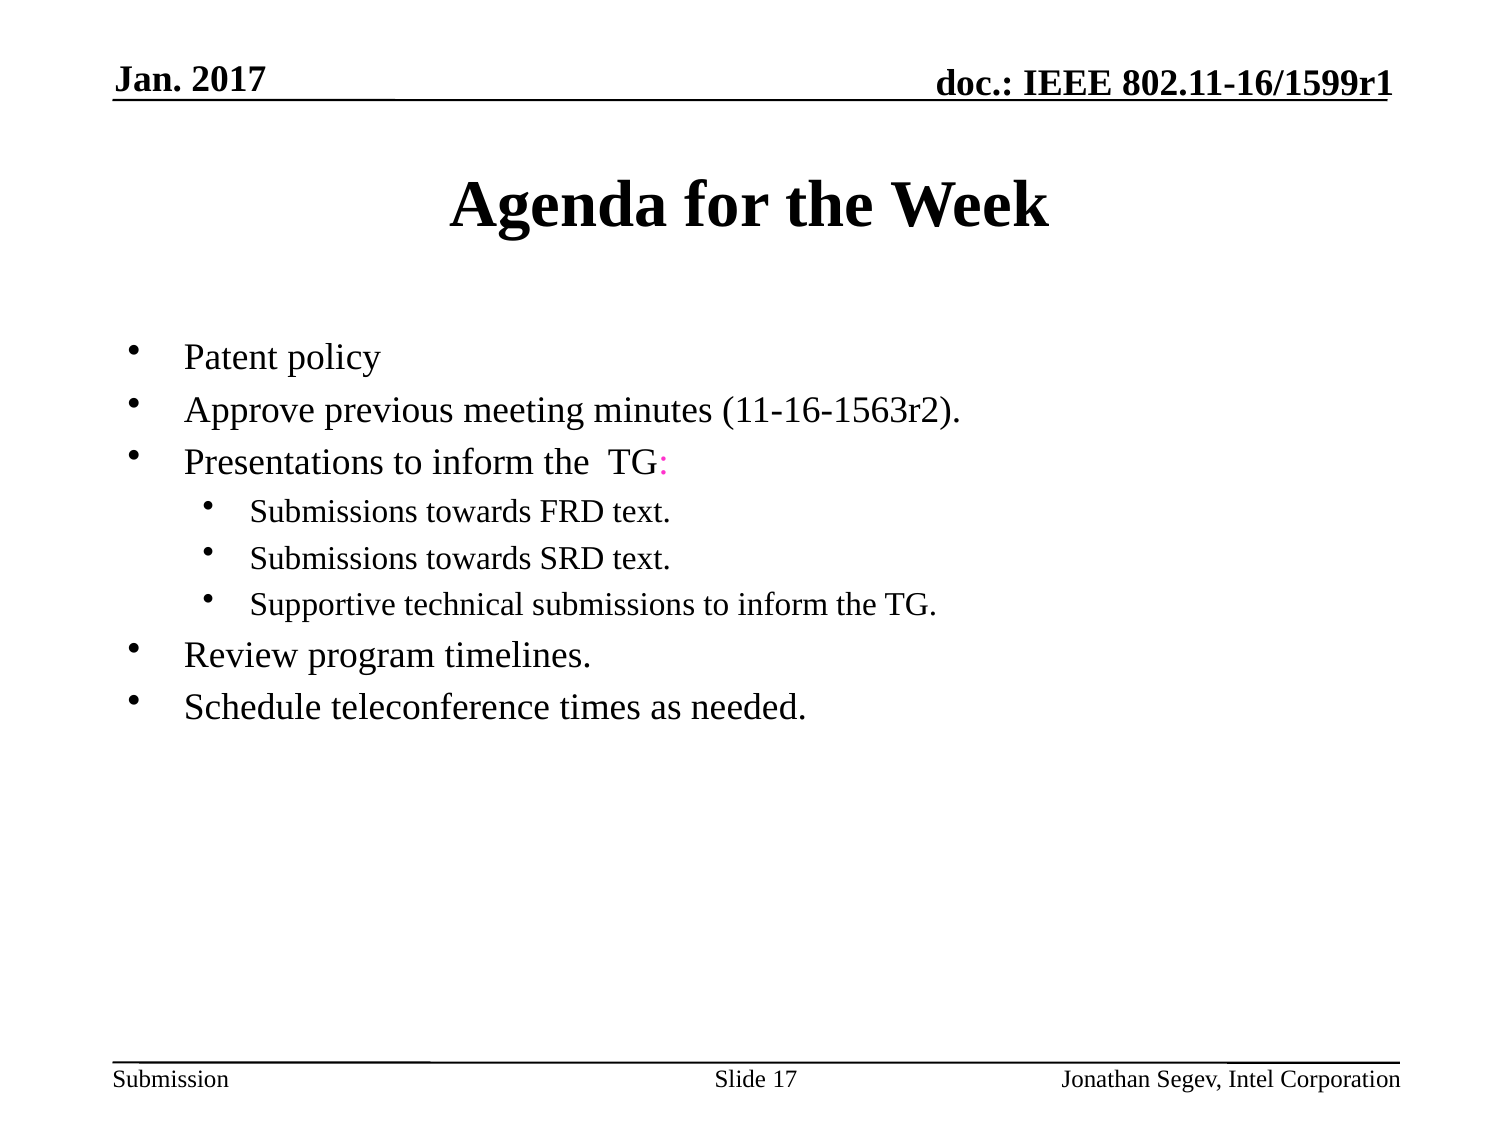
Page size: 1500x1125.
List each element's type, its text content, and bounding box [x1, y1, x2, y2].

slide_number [114, 54, 423, 100]
list Patent policy Approve previous meeting minutes (11-16-1563r2). Presentations to inform the TG: Submissions towards FRD text. Submissions towards SRD text. Supportive technical submissions to inform the TG. Review program timelines. Schedule teleconference times as needed. [112, 324, 1388, 1000]
title Agenda for the Week [112, 112, 1388, 288]
footer Jonathan Segev, Intel Corporation [878, 1061, 1402, 1093]
slide_number Slide 17 [712, 1061, 800, 1123]
